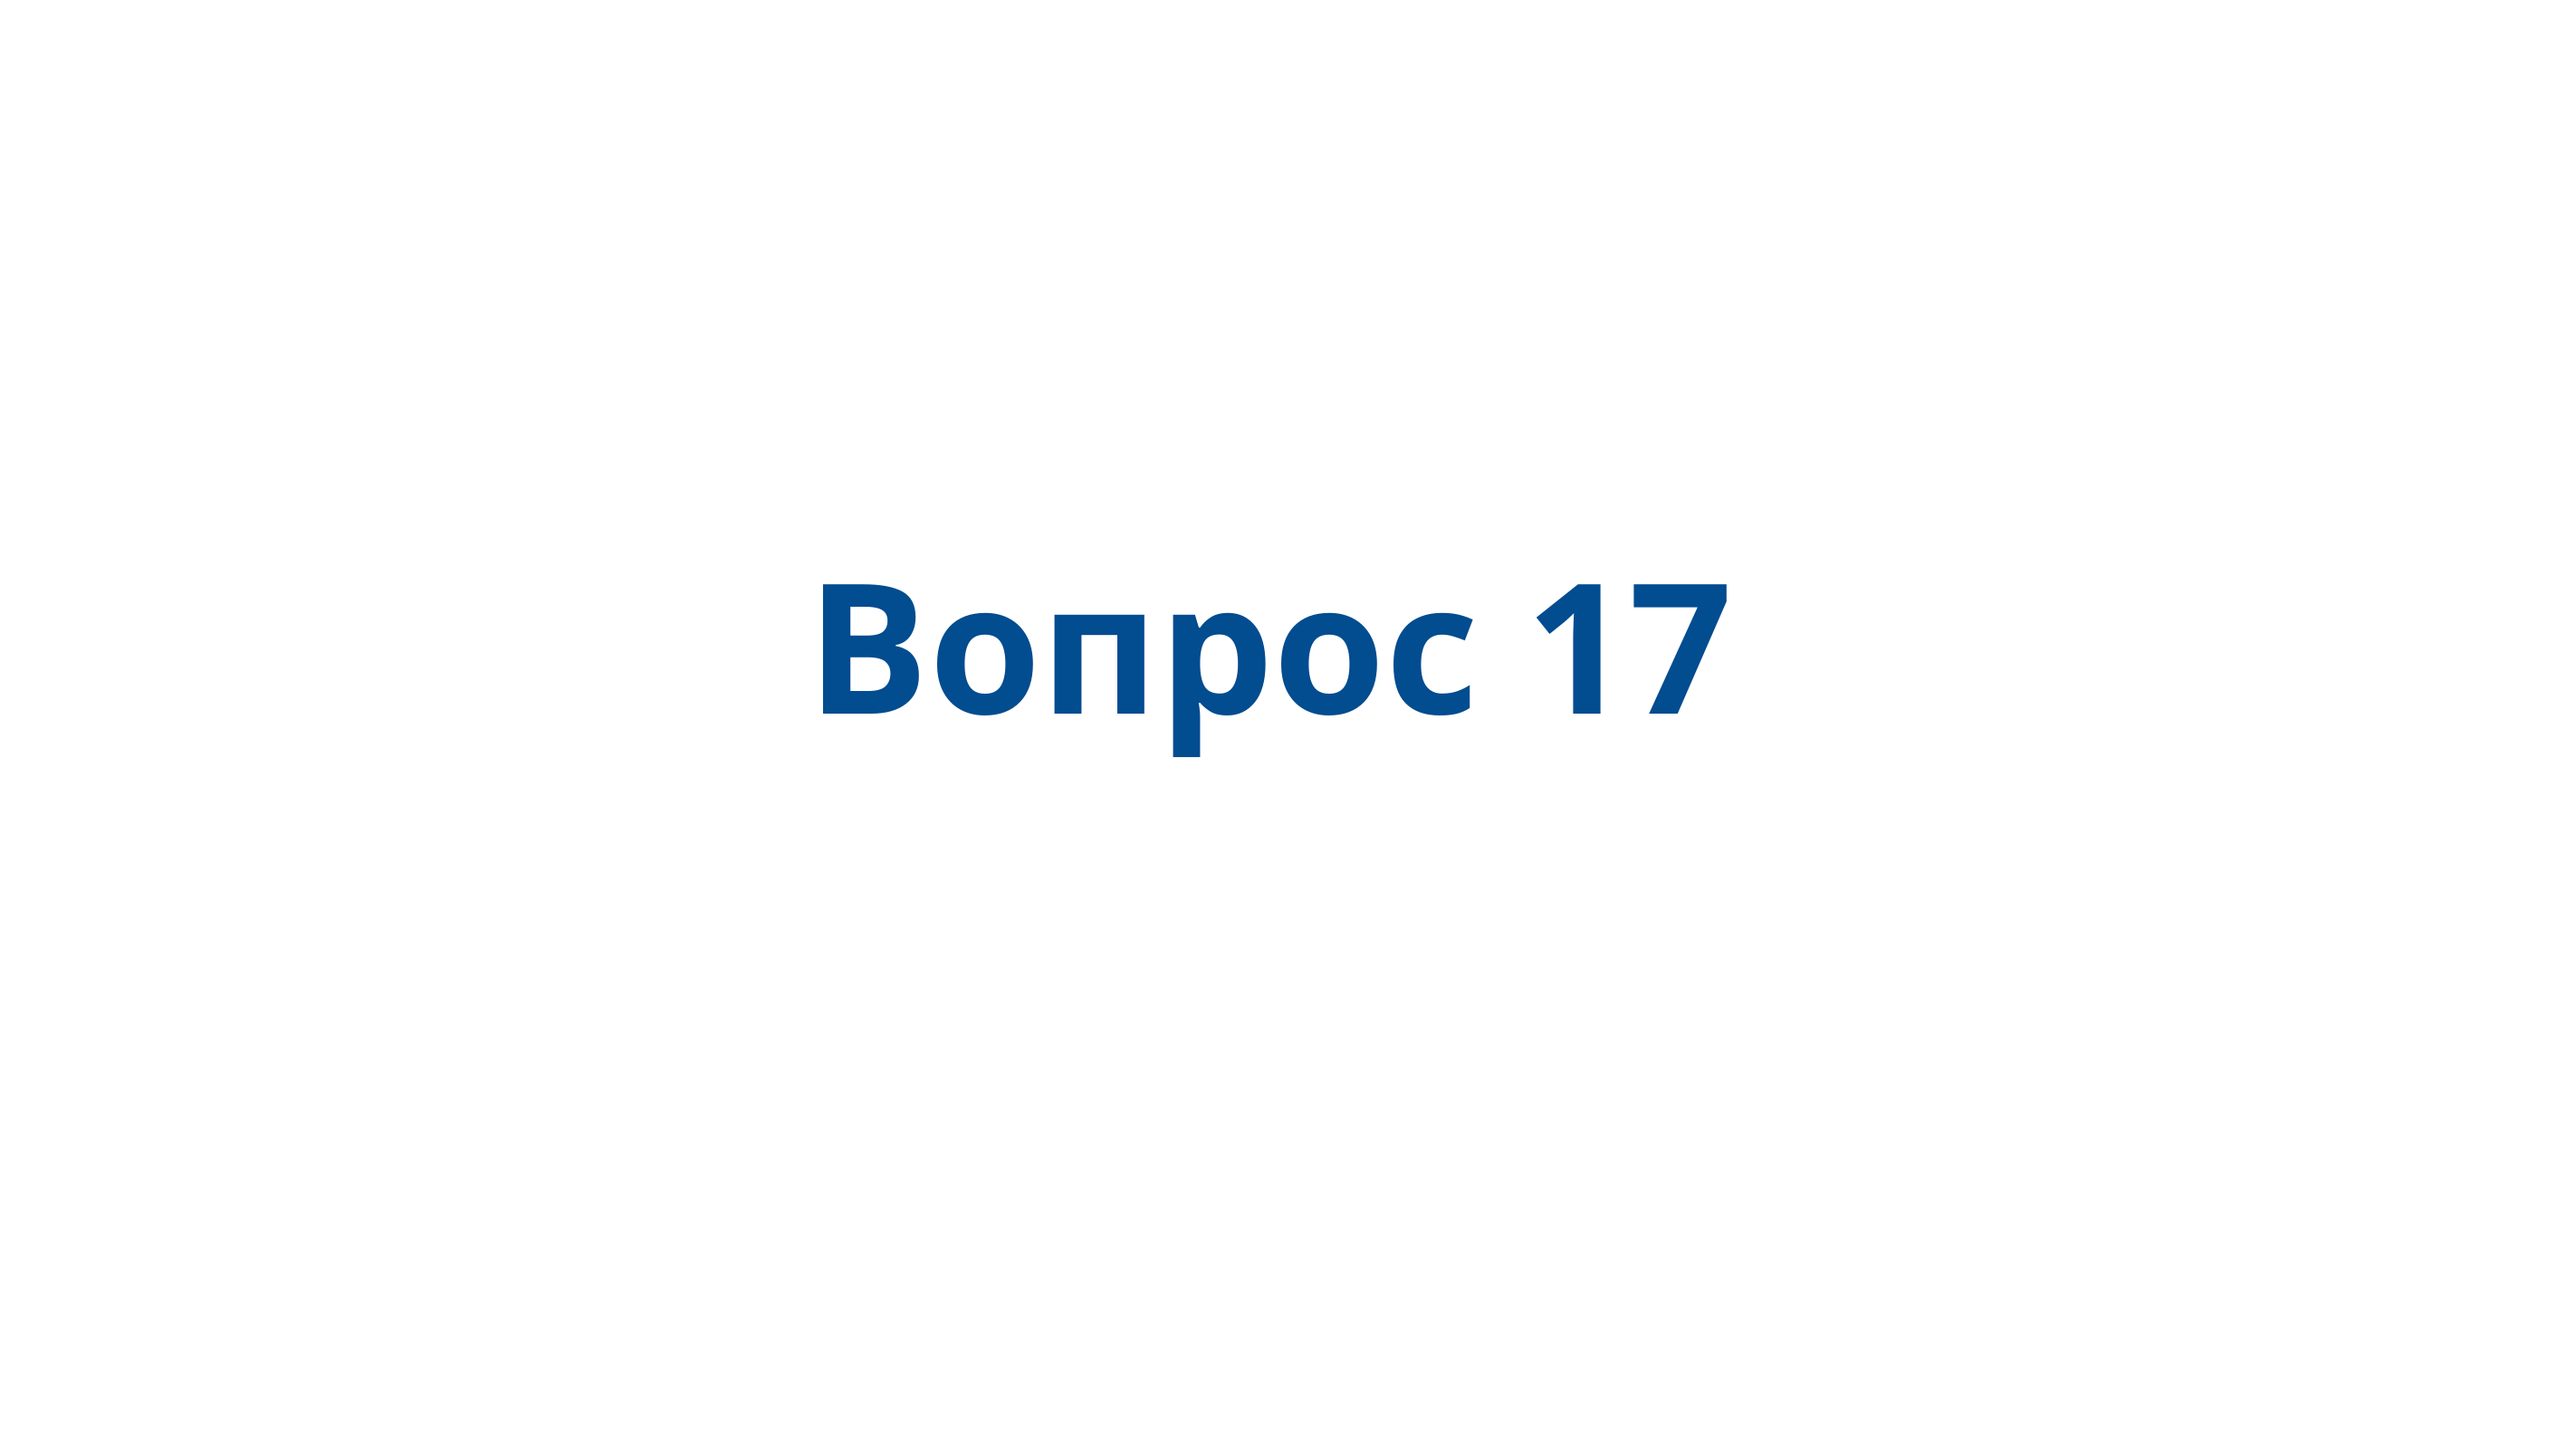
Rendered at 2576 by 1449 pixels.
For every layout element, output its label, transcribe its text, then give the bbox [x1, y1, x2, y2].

text_box Вопрос 17 [800, 524, 1741, 758]
